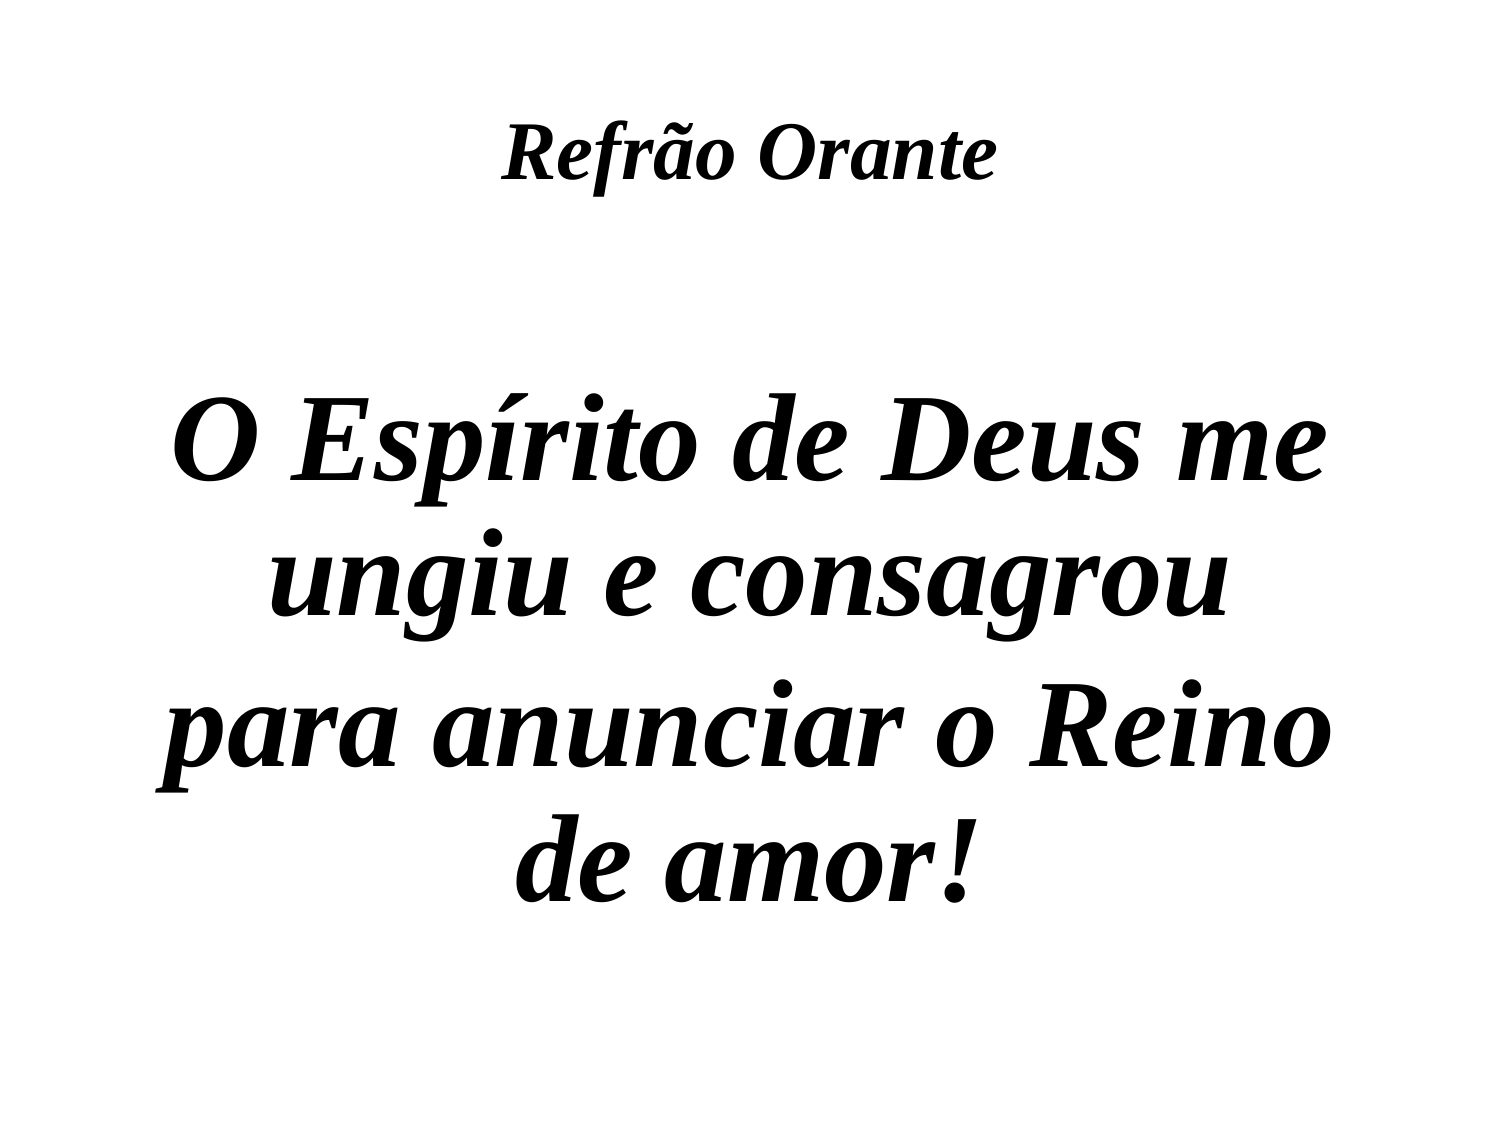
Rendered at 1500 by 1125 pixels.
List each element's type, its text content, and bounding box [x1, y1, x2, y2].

title Refrão Orante [103, 59, 1397, 229]
list O Espírito de Deus me ungiu e consagrou para anunciar o Reino de amor! [103, 229, 1397, 1072]
